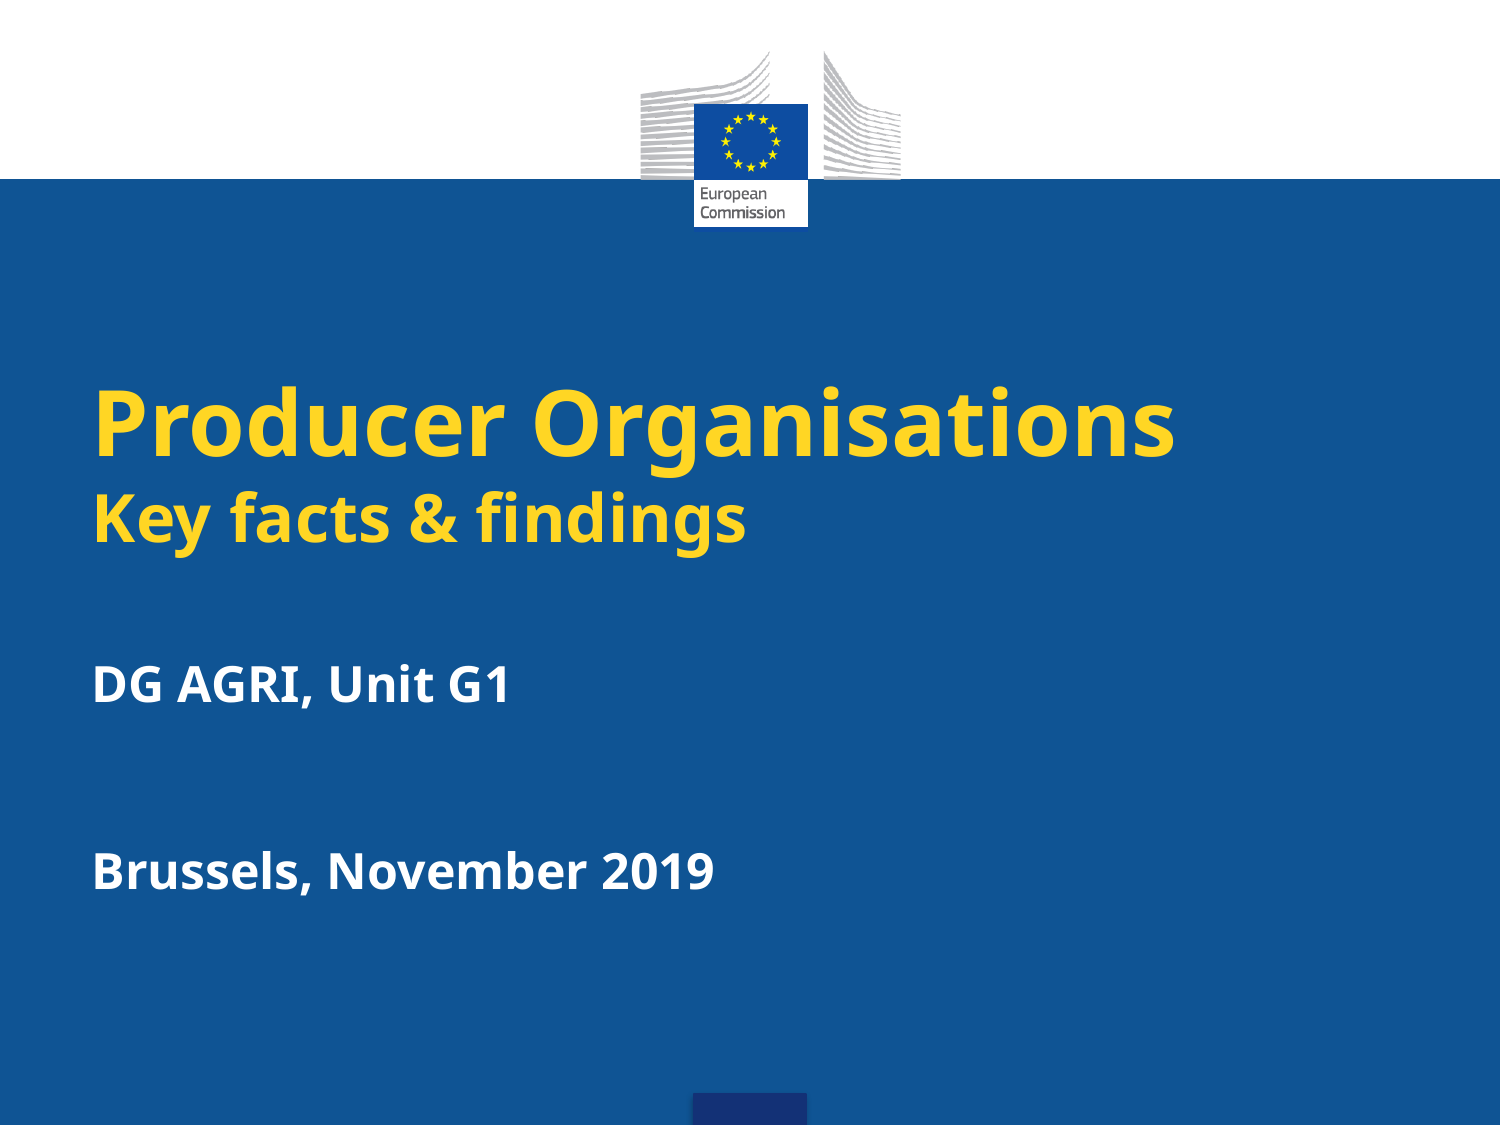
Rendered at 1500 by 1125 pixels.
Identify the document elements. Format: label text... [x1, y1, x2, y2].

title Producer Organisations Key facts & findings [76, 302, 1424, 610]
list DG AGRI, Unit G1 Brussels, November 2019 [76, 644, 1426, 965]
